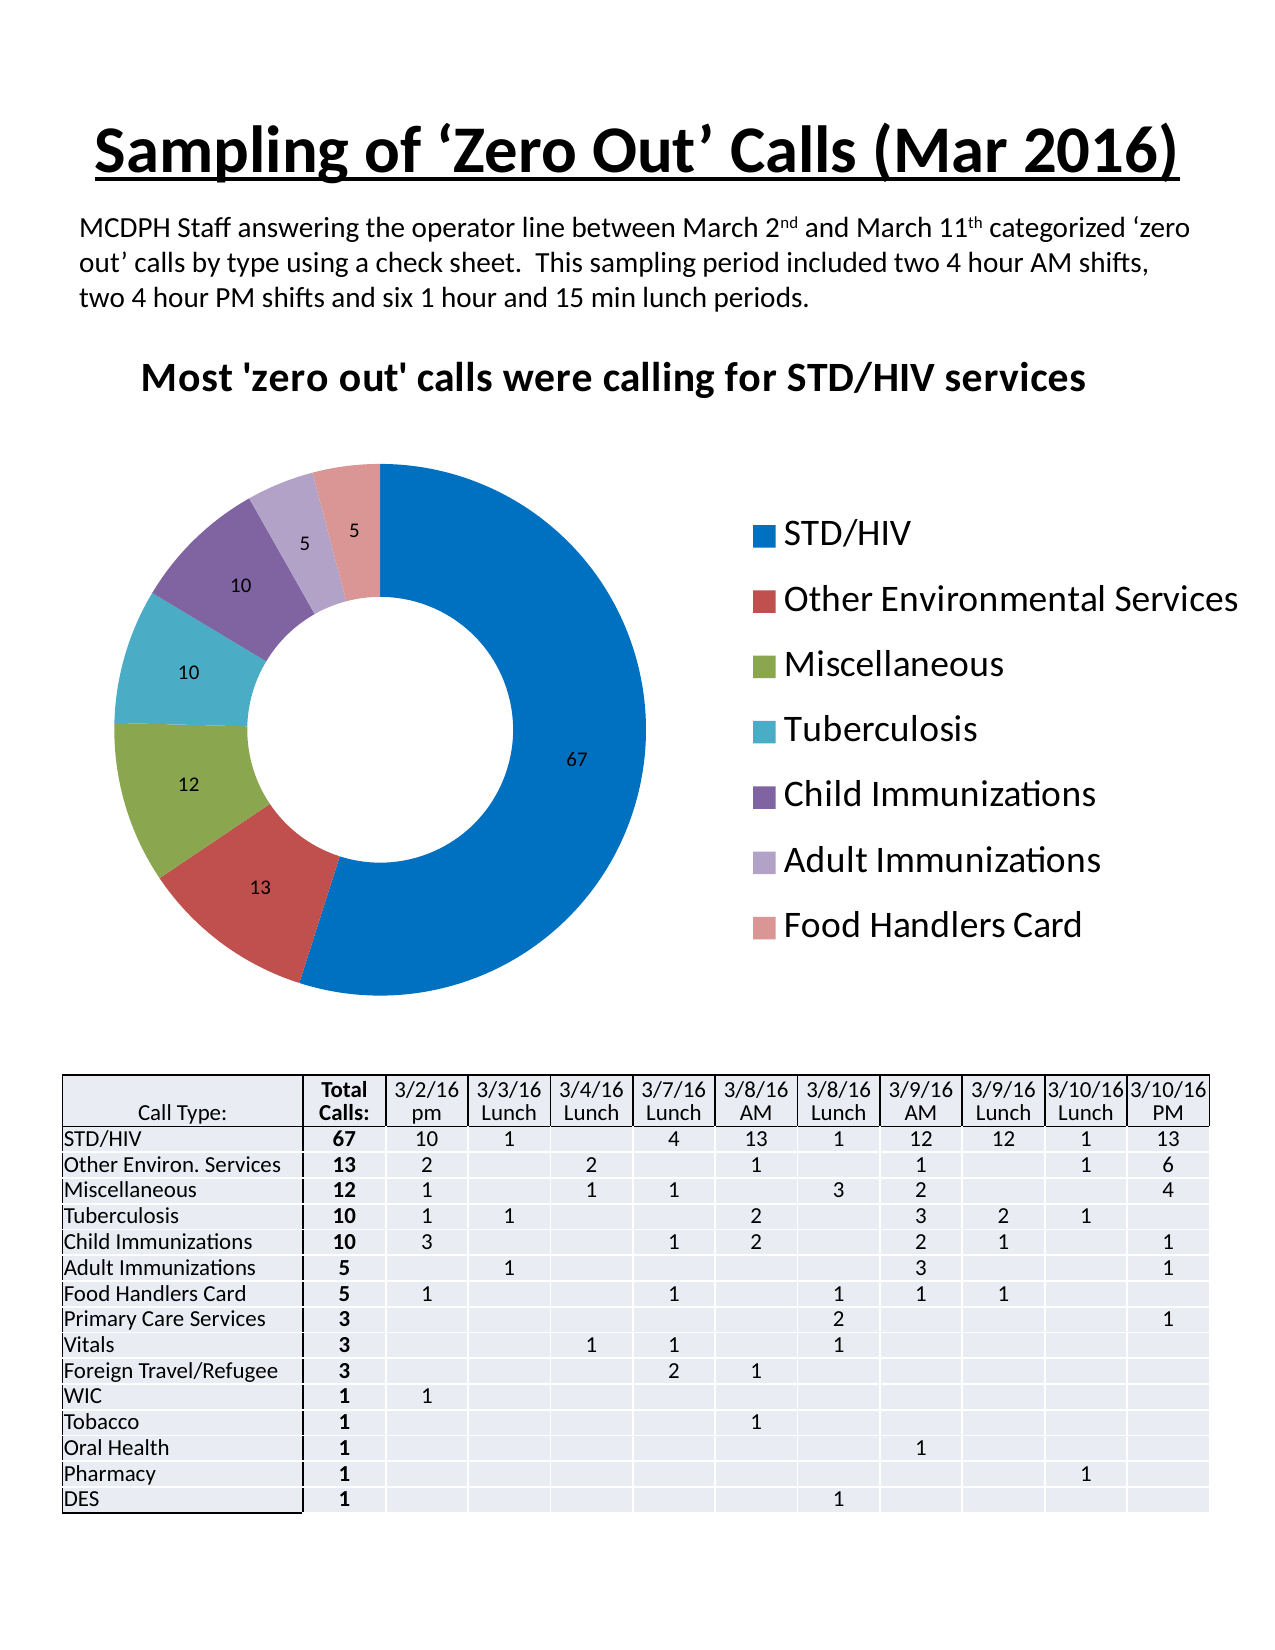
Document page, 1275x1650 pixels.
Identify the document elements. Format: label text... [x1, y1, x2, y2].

table_cell [798, 1230, 879, 1254]
table_cell 3 [881, 1256, 961, 1280]
table_cell [1128, 1436, 1209, 1460]
table_cell [634, 1488, 714, 1512]
table_cell 2 [881, 1179, 961, 1203]
table_cell Primary Care Services [63, 1308, 302, 1332]
table_cell 13 [304, 1153, 385, 1177]
table_cell [469, 1462, 550, 1486]
table_cell 1 [304, 1488, 385, 1512]
table_cell [551, 1256, 632, 1280]
table_cell [469, 1385, 550, 1409]
table_header 3/3/16 Lunch [469, 1076, 550, 1126]
table_cell [716, 1488, 797, 1512]
table_cell [551, 1282, 632, 1306]
table_cell [551, 1411, 632, 1435]
table_cell 1 [881, 1282, 961, 1306]
table_cell [881, 1462, 961, 1486]
table_cell [634, 1411, 714, 1435]
table_cell [798, 1436, 879, 1460]
table_cell [881, 1385, 961, 1409]
table_cell [469, 1153, 550, 1177]
table_cell [1046, 1359, 1126, 1383]
table_cell 1 [963, 1282, 1044, 1306]
list MCDPH Staff answering the operator line between March 2nd and March 11th categorized ‘zero out’ calls by type using a check sheet. This sampling period included two 4 hour AM shifts, two 4 hour PM shifts and six 1 hour and 15 min lunch periods. [62, 200, 1210, 323]
table_cell [469, 1179, 550, 1203]
table_cell [551, 1488, 632, 1512]
table_cell Miscellaneous [63, 1179, 302, 1203]
table_cell [963, 1179, 1044, 1203]
table_cell [1046, 1308, 1126, 1332]
table_cell [469, 1436, 550, 1460]
table_cell 5 [304, 1256, 385, 1280]
table_cell 12 [881, 1127, 961, 1151]
table_cell [1046, 1436, 1126, 1460]
table_cell 2 [963, 1205, 1044, 1229]
table_cell Pharmacy [63, 1462, 302, 1486]
table_cell 2 [551, 1153, 632, 1177]
table_cell [387, 1411, 467, 1435]
table_cell 1 [551, 1333, 632, 1357]
table_cell [387, 1488, 467, 1512]
table_cell [963, 1411, 1044, 1435]
table_cell 1 [304, 1411, 385, 1435]
table_cell [716, 1462, 797, 1486]
table_cell [798, 1411, 879, 1435]
table_cell Tuberculosis [63, 1205, 302, 1229]
table_cell [469, 1230, 550, 1254]
table_cell [1128, 1333, 1209, 1357]
table_cell [1128, 1462, 1209, 1486]
table_cell 1 [387, 1282, 467, 1306]
table_header 3/9/16 AM [881, 1076, 961, 1126]
table_cell Tobacco [63, 1411, 302, 1435]
table_cell [1046, 1333, 1126, 1357]
table_cell [634, 1308, 714, 1332]
table_cell [798, 1205, 879, 1229]
table_cell [551, 1127, 632, 1151]
table_cell [551, 1359, 632, 1383]
table_header 3/9/16 Lunch [963, 1076, 1044, 1126]
table_header 3/10/16 PM [1128, 1076, 1209, 1126]
table_cell Food Handlers Card [63, 1282, 302, 1306]
table_cell [387, 1436, 467, 1460]
table_cell 1 [1046, 1127, 1126, 1151]
table_cell [716, 1385, 797, 1409]
table_header 3/2/16 pm [387, 1076, 467, 1126]
table_cell 10 [304, 1230, 385, 1254]
table_header 3/7/16 Lunch [634, 1076, 714, 1126]
table_cell [551, 1385, 632, 1409]
table_cell [387, 1333, 467, 1357]
table_cell 2 [798, 1308, 879, 1332]
table_cell 12 [304, 1179, 385, 1203]
table_cell [716, 1179, 797, 1203]
table_cell [716, 1282, 797, 1306]
table_cell [716, 1333, 797, 1357]
table_cell 2 [634, 1359, 714, 1383]
table_cell 1 [1128, 1230, 1209, 1254]
table_cell [387, 1359, 467, 1383]
table_cell [551, 1436, 632, 1460]
table_cell [1128, 1488, 1209, 1512]
table_cell 1 [716, 1153, 797, 1177]
table_cell 4 [1128, 1179, 1209, 1203]
table_cell [798, 1462, 879, 1486]
table_cell [469, 1282, 550, 1306]
table_cell 1 [798, 1488, 879, 1512]
table_cell 1 [1046, 1205, 1126, 1229]
table_cell 1 [634, 1179, 714, 1203]
table_cell [1046, 1488, 1126, 1512]
table_cell 1 [1128, 1256, 1209, 1280]
table_header 3/10/16 Lunch [1046, 1076, 1126, 1126]
table_cell 1 [387, 1205, 467, 1229]
table_cell [551, 1308, 632, 1332]
table_cell 1 [798, 1282, 879, 1306]
table_cell 3 [387, 1230, 467, 1254]
table_cell [881, 1488, 961, 1512]
table_cell 1 [634, 1333, 714, 1357]
table_cell [1046, 1282, 1126, 1306]
table_cell [963, 1153, 1044, 1177]
table_cell [963, 1488, 1044, 1512]
table_cell [1046, 1256, 1126, 1280]
table_cell [1128, 1411, 1209, 1435]
table_cell 1 [634, 1230, 714, 1254]
table_cell 1 [1128, 1308, 1209, 1332]
table_cell [716, 1436, 797, 1460]
table_cell 1 [634, 1282, 714, 1306]
table_cell [634, 1153, 714, 1177]
table_cell Foreign Travel/Refugee [63, 1359, 302, 1383]
table_cell [798, 1153, 879, 1177]
table_cell 4 [634, 1127, 714, 1151]
table_cell [963, 1462, 1044, 1486]
table_cell [1046, 1411, 1126, 1435]
table_header Call Type: [63, 1076, 302, 1126]
table_cell 3 [304, 1359, 385, 1383]
table_cell 6 [1128, 1153, 1209, 1177]
chart [0, 324, 1275, 1038]
table_cell [798, 1385, 879, 1409]
table_cell [387, 1462, 467, 1486]
table_cell [963, 1256, 1044, 1280]
table_cell [881, 1308, 961, 1332]
table_cell [551, 1205, 632, 1229]
table_cell 3 [798, 1179, 879, 1203]
table_cell 3 [881, 1205, 961, 1229]
table_cell Child Immunizations [63, 1230, 302, 1254]
table_header Total Calls: [304, 1076, 385, 1126]
table_cell 1 [304, 1462, 385, 1486]
table_cell WIC [63, 1385, 302, 1409]
table_cell 1 [716, 1411, 797, 1435]
table_header 3/4/16 Lunch [551, 1076, 632, 1126]
table_header 3/8/16 AM [716, 1076, 797, 1126]
table_cell 5 [304, 1282, 385, 1306]
table_cell [1128, 1282, 1209, 1306]
table_cell 13 [716, 1127, 797, 1151]
table_cell [963, 1436, 1044, 1460]
table_cell [716, 1256, 797, 1280]
table_cell [469, 1308, 550, 1332]
table_cell 3 [304, 1333, 385, 1357]
table_cell Adult Immunizations [63, 1256, 302, 1280]
table_cell [634, 1256, 714, 1280]
table_cell 1 [304, 1385, 385, 1409]
table_cell 1 [387, 1385, 467, 1409]
table_cell [881, 1359, 961, 1383]
table_cell [634, 1436, 714, 1460]
table_cell [881, 1333, 961, 1357]
table_cell 12 [963, 1127, 1044, 1151]
table_cell 1 [1046, 1462, 1126, 1486]
table_cell [963, 1385, 1044, 1409]
table_cell 2 [716, 1230, 797, 1254]
table_cell 13 [1128, 1127, 1209, 1151]
table_cell 1 [881, 1436, 961, 1460]
table_cell [798, 1359, 879, 1383]
table_cell 2 [881, 1230, 961, 1254]
table_cell [881, 1411, 961, 1435]
table_cell [963, 1333, 1044, 1357]
table_cell [469, 1359, 550, 1383]
table_cell [469, 1411, 550, 1435]
table_header 3/8/16 Lunch [798, 1076, 879, 1126]
table_cell Vitals [63, 1333, 302, 1357]
table_cell [634, 1205, 714, 1229]
table_cell 1 [881, 1153, 961, 1177]
table_cell [1046, 1230, 1126, 1254]
title Sampling of ‘Zero Out’ Calls (Mar 2016) [63, 66, 1212, 225]
table_cell [963, 1359, 1044, 1383]
table_cell 67 [304, 1127, 385, 1151]
table_cell 1 [716, 1359, 797, 1383]
table_cell [469, 1488, 550, 1512]
table_cell [387, 1256, 467, 1280]
table_cell 1 [798, 1127, 879, 1151]
table_cell [1128, 1205, 1209, 1229]
table_cell [634, 1385, 714, 1409]
table_cell [1128, 1359, 1209, 1383]
table_cell [1046, 1385, 1126, 1409]
table_cell 10 [387, 1127, 467, 1151]
table_cell 2 [387, 1153, 467, 1177]
table_cell [634, 1462, 714, 1486]
table_cell Other Environ. Services [63, 1153, 302, 1177]
table_cell [1128, 1385, 1209, 1409]
table_cell 3 [304, 1308, 385, 1332]
table_cell 1 [304, 1436, 385, 1460]
table_cell 2 [716, 1205, 797, 1229]
table_cell [798, 1256, 879, 1280]
table_cell Oral Health [63, 1436, 302, 1460]
table_cell 1 [469, 1256, 550, 1280]
table_cell 1 [1046, 1153, 1126, 1177]
table_cell DES [63, 1488, 302, 1512]
table_cell 1 [387, 1179, 467, 1203]
table_cell [387, 1308, 467, 1332]
table_cell 1 [798, 1333, 879, 1357]
table_cell 1 [469, 1127, 550, 1151]
table_cell 10 [304, 1205, 385, 1229]
table_cell [1046, 1179, 1126, 1203]
table_cell [716, 1308, 797, 1332]
table_cell [551, 1462, 632, 1486]
table_cell [469, 1333, 550, 1357]
table_cell 1 [963, 1230, 1044, 1254]
table_cell STD/HIV [63, 1127, 302, 1151]
table_cell [551, 1230, 632, 1254]
table_cell 1 [469, 1205, 550, 1229]
table_cell 1 [551, 1179, 632, 1203]
table_cell [963, 1308, 1044, 1332]
